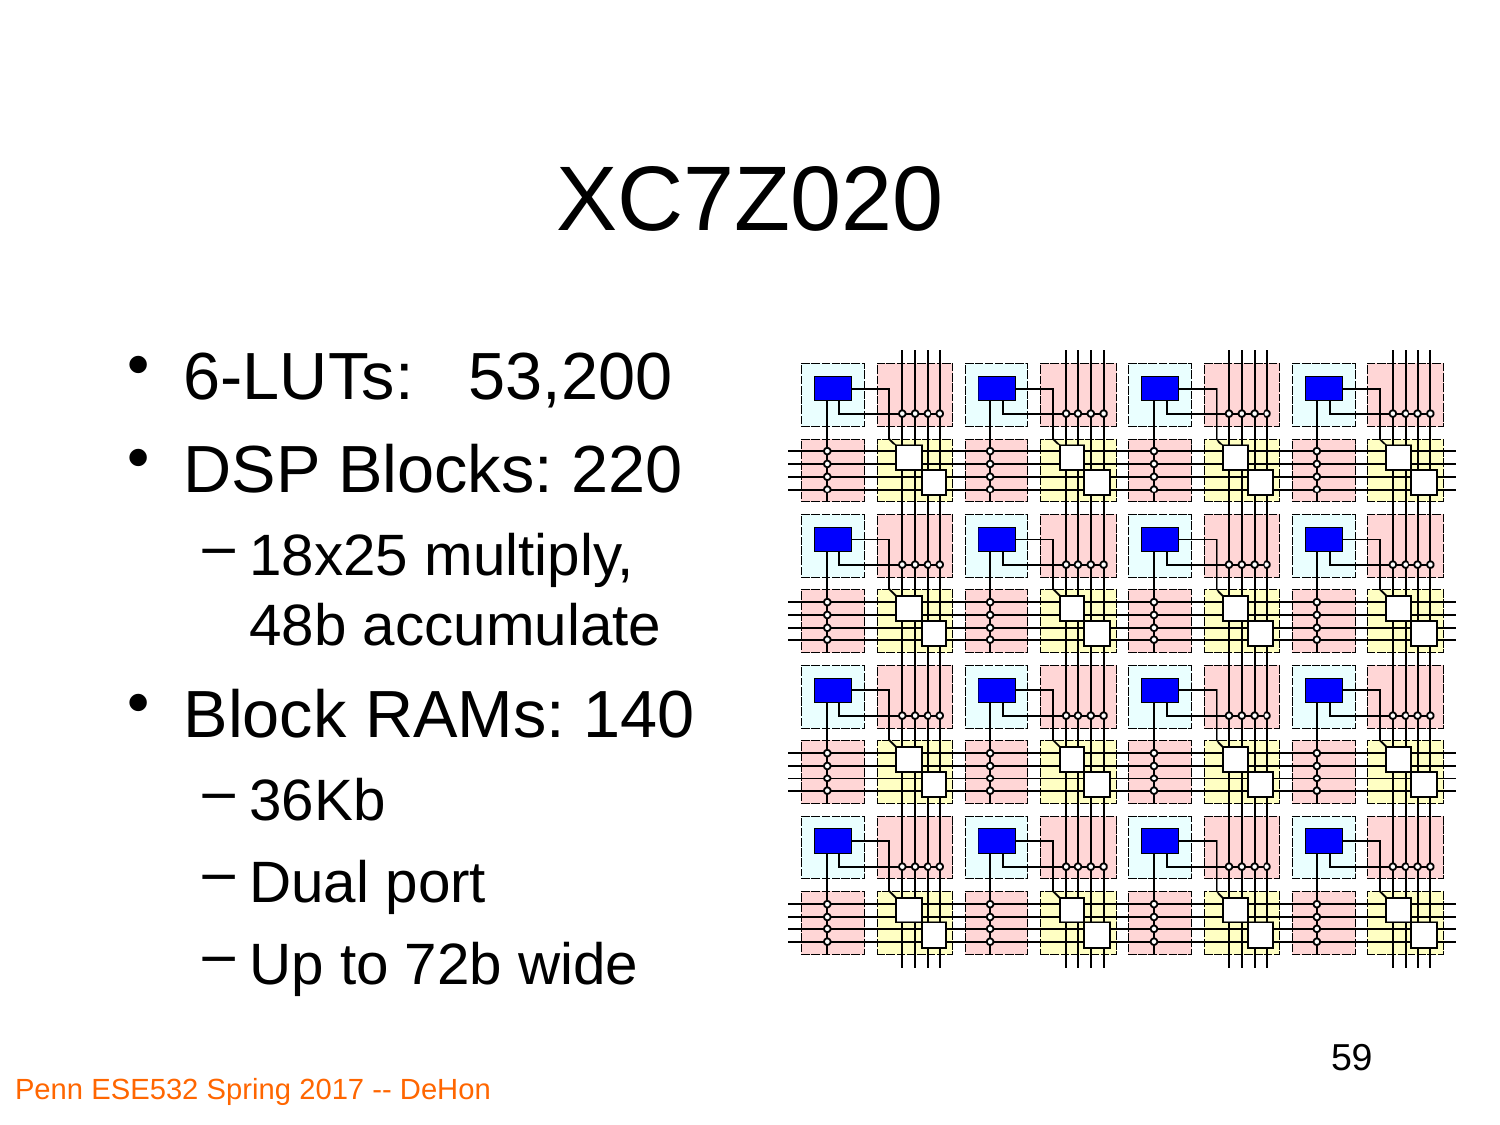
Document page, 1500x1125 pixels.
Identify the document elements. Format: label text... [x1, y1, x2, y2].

slide_number 59 [1074, 1024, 1388, 1101]
slide_number Penn ESE532 Spring 2017 -- DeHon [0, 1062, 613, 1125]
picture [787, 349, 1456, 969]
list 6-LUTs: 53,200 DSP Blocks: 220 18x25 multiply, 48b accumulate Block RAMs: 140 36Kb Dual port Up to 72b wide [112, 324, 1388, 1001]
title XC7Z020 [112, 99, 1388, 288]
